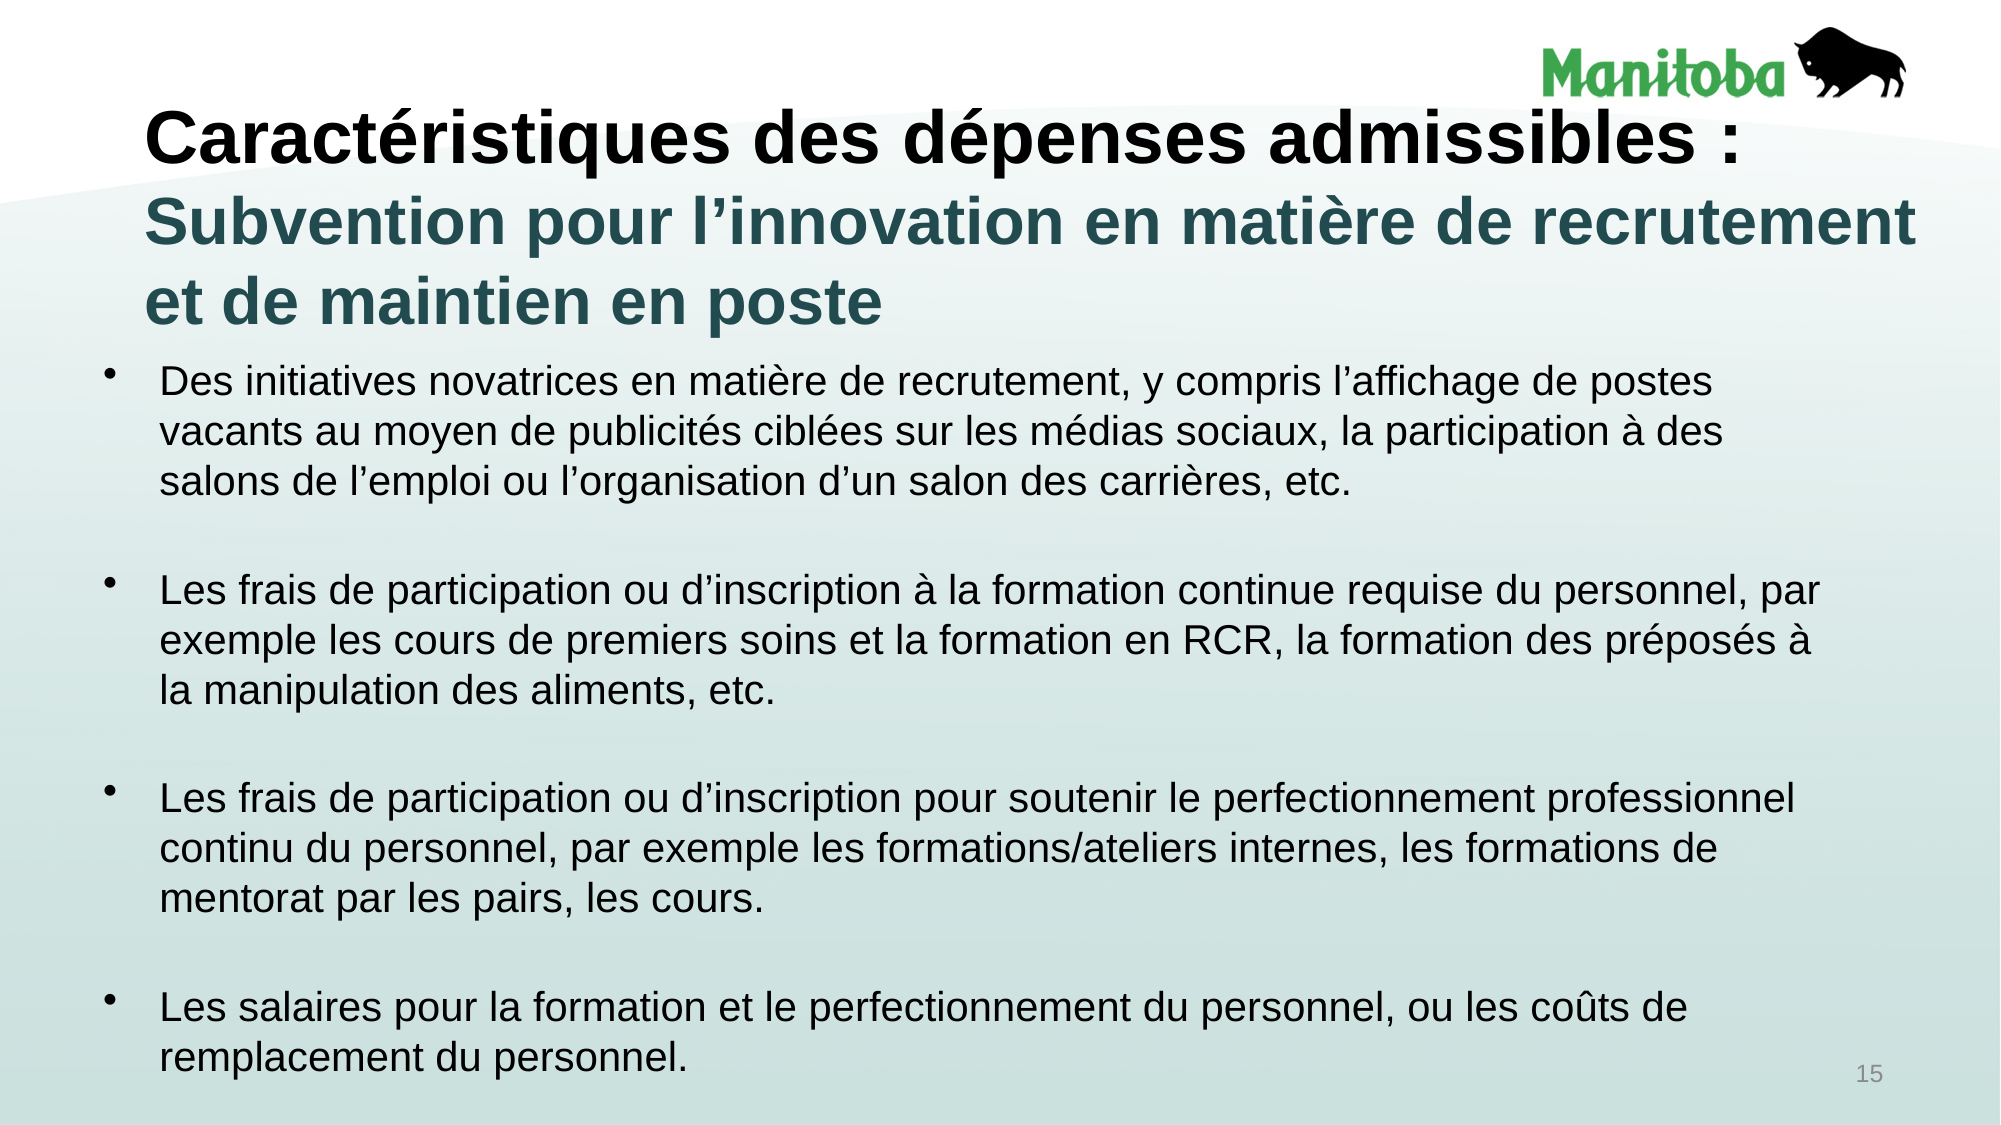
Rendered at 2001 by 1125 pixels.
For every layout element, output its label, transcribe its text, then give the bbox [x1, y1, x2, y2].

text_box Caractéristiques des dépenses admissibles : Subvention pour l’innovation en matière de recrutement et de maintien en poste [129, 119, 1941, 307]
slide_number 15 [1845, 1042, 1899, 1103]
picture [0, 0, 2000, 1125]
list Des initiatives novatrices en matière de recrutement, y compris l’affichage de postes vacants au moyen de publicités ciblées sur les médias sociaux, la participation à des salons de l’emploi ou l’organisation d’un salon des carrières, etc. Les frais de participation ou d’inscription à la formation continue requise du personnel, par exemple les cours de premiers soins et la formation en RCR, la formation des préposés à la manipulation des aliments, etc. Les frais de participation ou d’inscription pour soutenir le perfectionnement professionnel continu du personnel, par exemple les formations/ateliers internes, les formations de mentorat par les pairs, les cours. Les salaires pour la formation et le perfectionnement du personnel, ou les coûts de remplacement du personnel. [87, 346, 1845, 1125]
